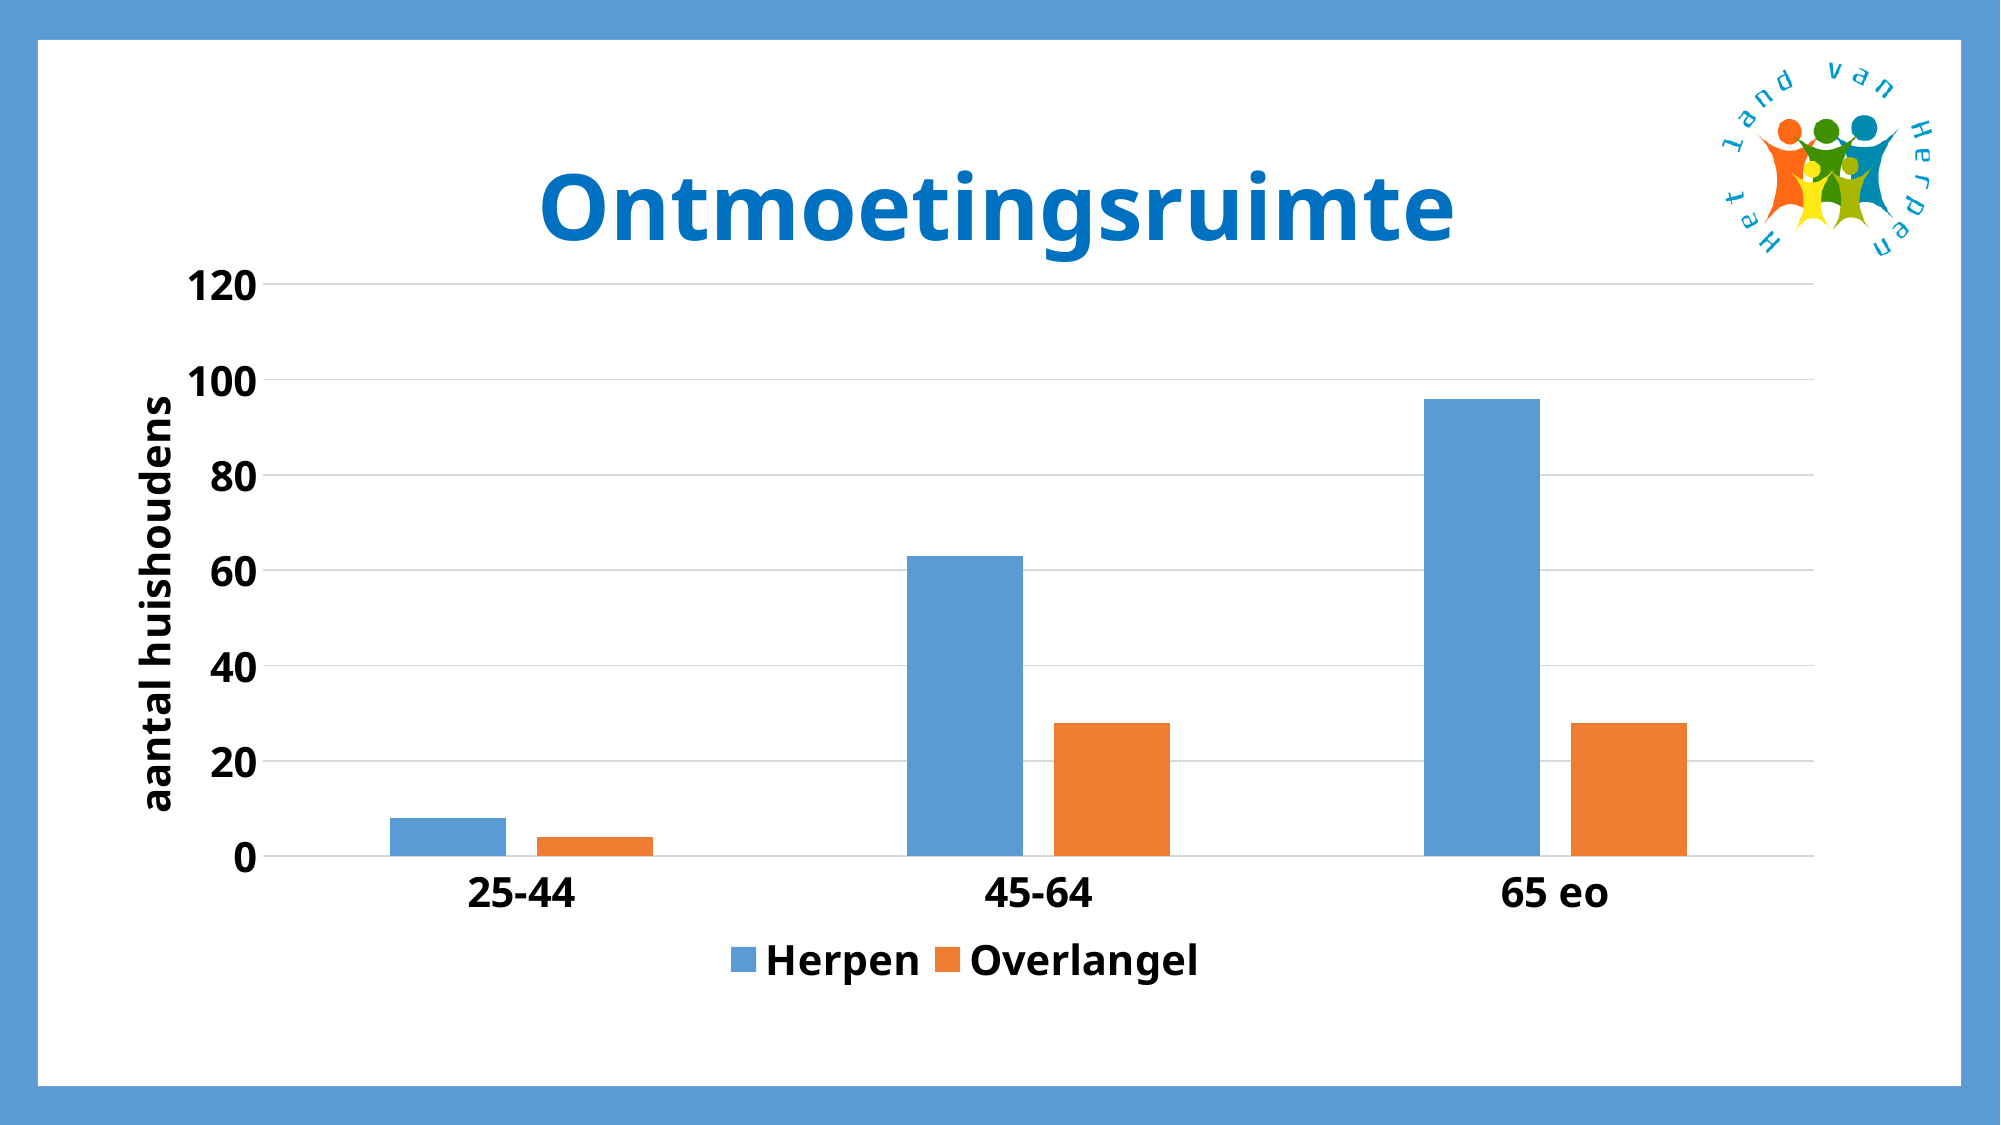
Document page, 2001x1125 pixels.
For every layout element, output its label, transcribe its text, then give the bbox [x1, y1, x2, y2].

title Ontmoetingsruimte [187, 99, 1708, 234]
picture [1714, 56, 1937, 262]
chart [112, 237, 1869, 1016]
